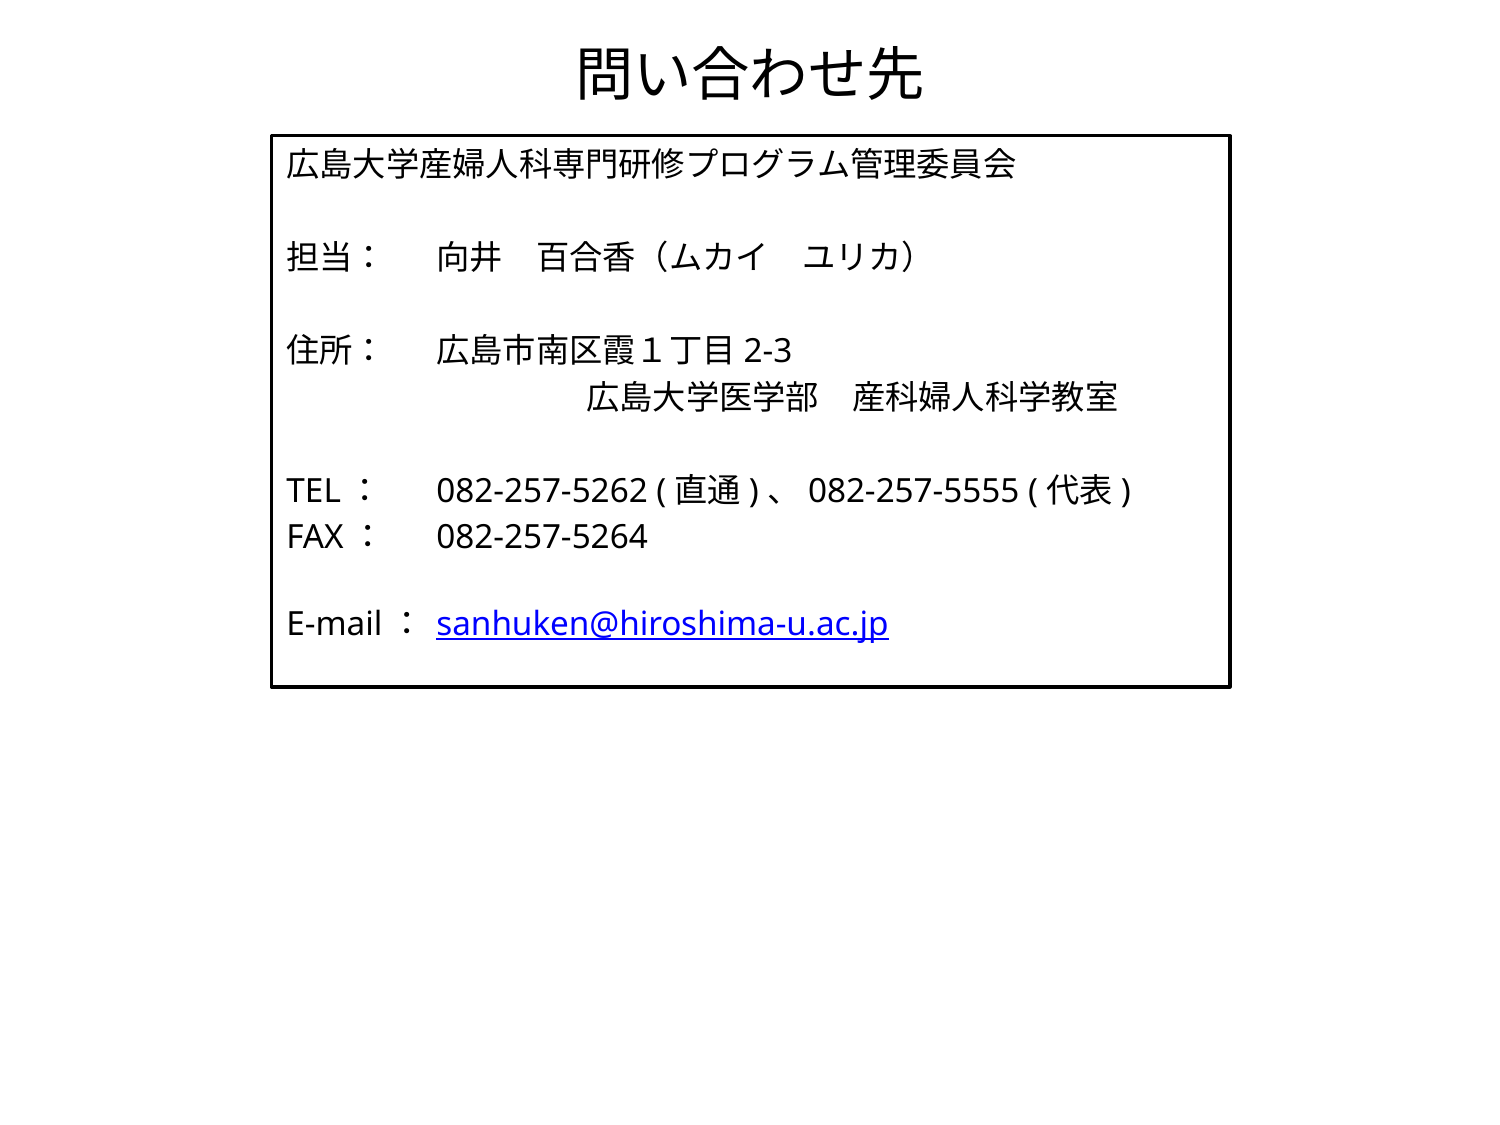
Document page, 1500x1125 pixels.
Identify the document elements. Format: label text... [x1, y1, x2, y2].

list 広島大学産婦人科専門研修プログラム管理委員会 担当： 向井 百合香（ムカイ ユリカ） 住所： 広島市南区霞１丁目2-3 広島大学医学部 産科婦人科学教室 TEL： 082-257-5262 (直通)、082-257-5555 (代表) FAX： 082-257-5264 E-mail： sanhuken@hiroshima-u.ac.jp [271, 135, 1230, 688]
title 問い合わせ先 [0, 21, 1500, 123]
